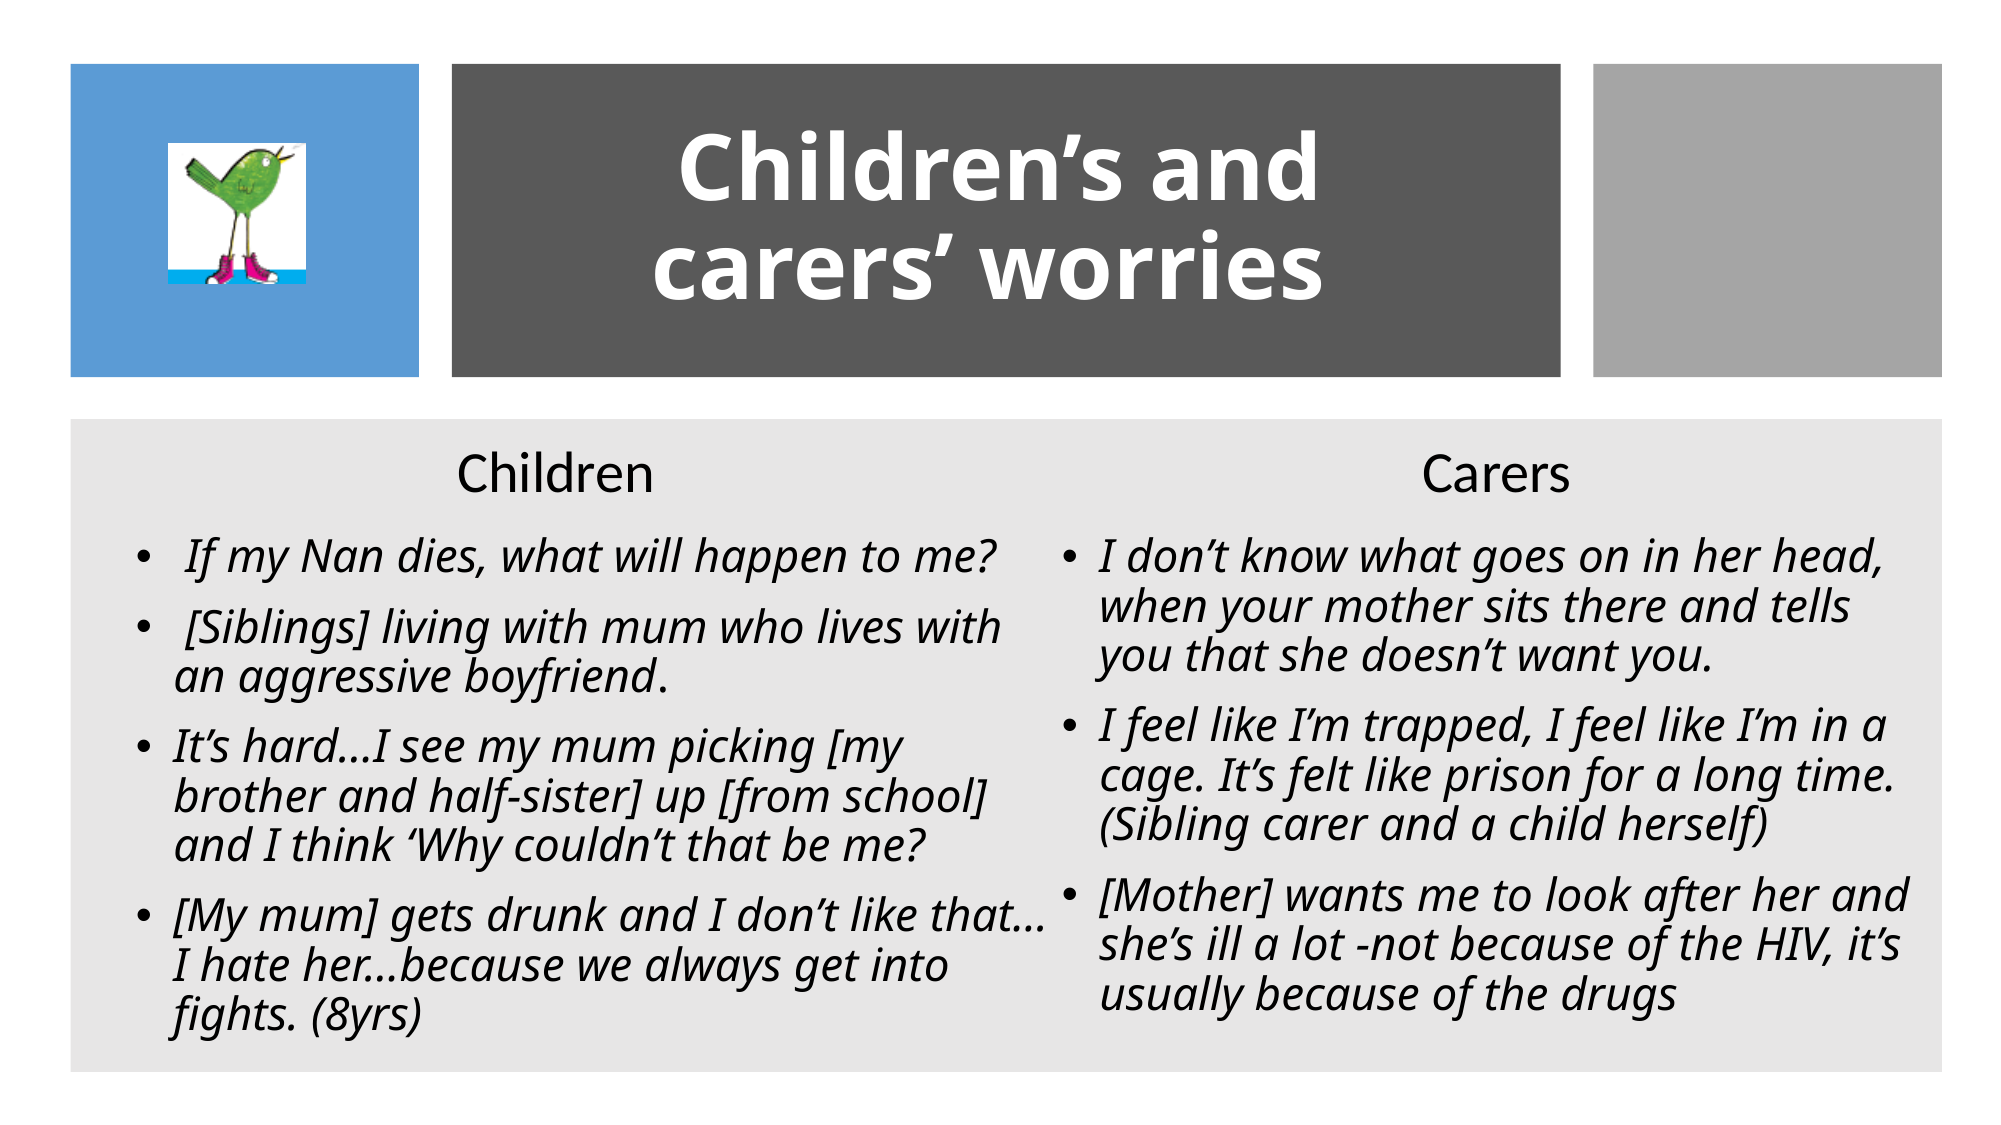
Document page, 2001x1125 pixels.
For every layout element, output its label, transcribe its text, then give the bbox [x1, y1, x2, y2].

list I don’t know what goes on in her head, when your mother sits there and tells you that she doesn’t want you. I feel like I’m trapped, I feel like I’m in a cage. It’s felt like prison for a long time. (Sibling carer and a child herself) [Mother] wants me to look after her and she’s ill a lot -not because of the HIV, it’s usually because of the drugs [1046, 525, 1931, 1048]
picture [168, 143, 306, 284]
list Children [120, 434, 1005, 540]
list If my Nan dies, what will happen to me? [Siblings] living with mum who lives with an aggressive boyfriend. It’s hard…I see my mum picking [my brother and half-sister] up [from school] and I think ‘Why couldn’t that be me? [My mum] gets drunk and I don’t like that…I hate her...because we always get into fights. (8yrs) [120, 525, 1046, 1048]
title Children’s and carers’ worries [530, 111, 1470, 330]
list Carers [1061, 434, 1946, 540]
